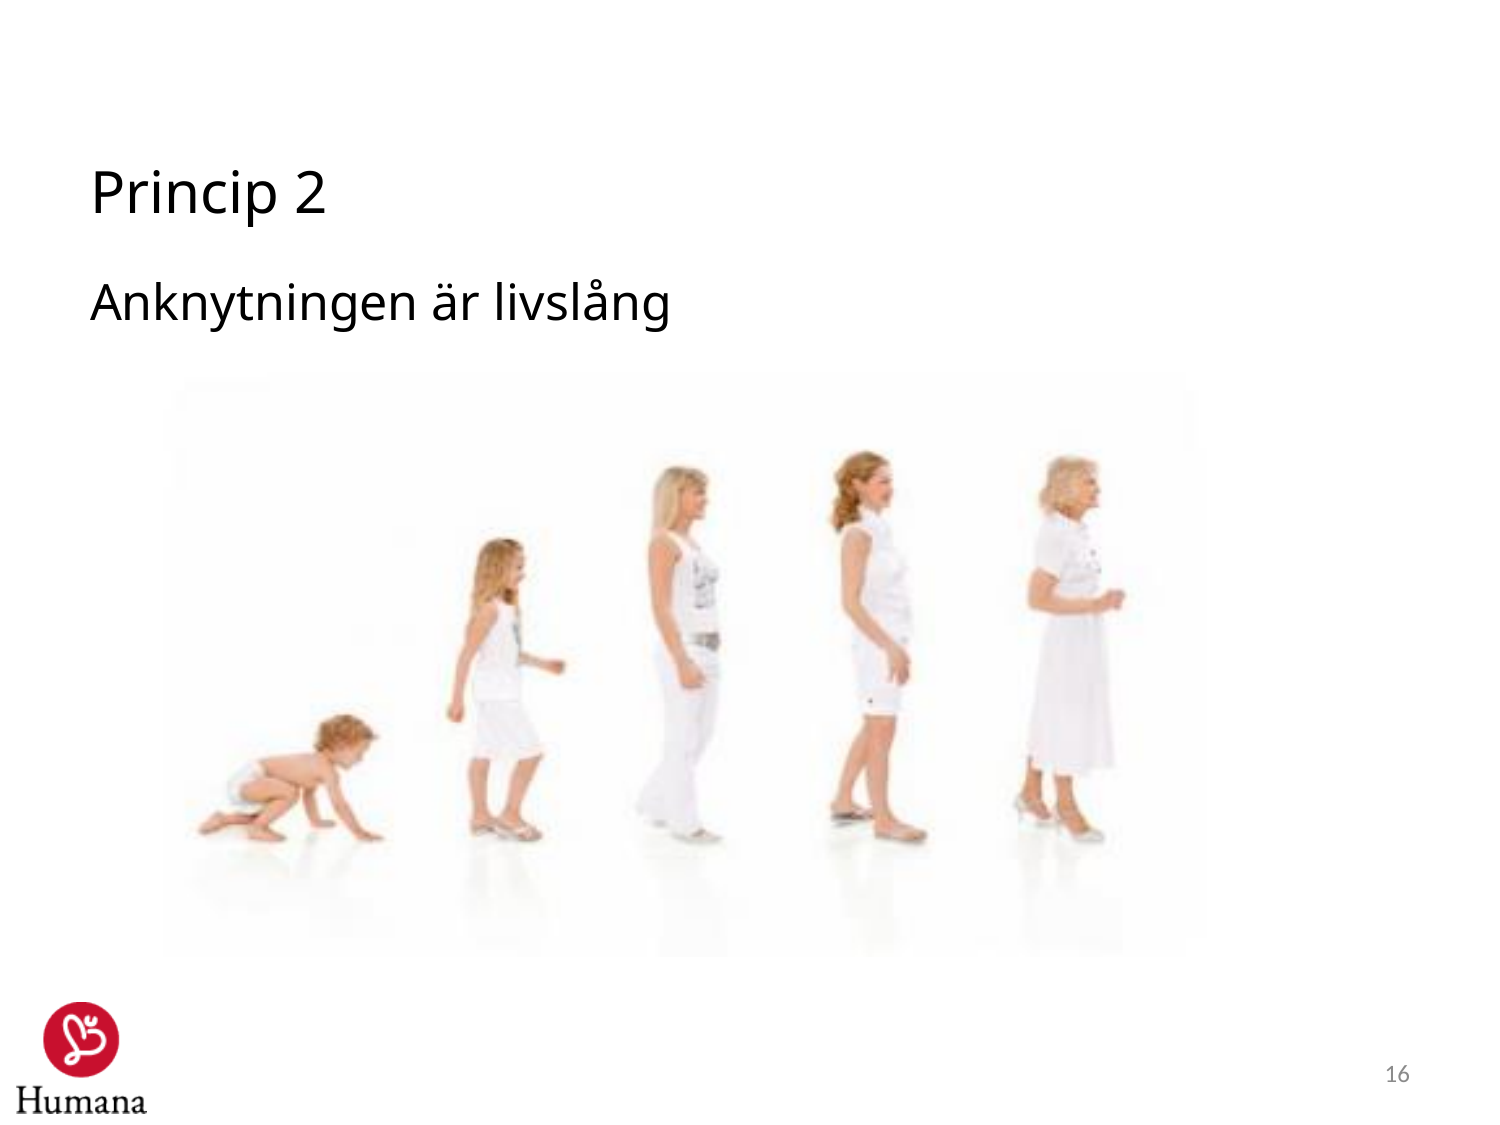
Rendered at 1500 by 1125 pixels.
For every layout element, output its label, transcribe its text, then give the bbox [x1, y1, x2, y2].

picture [16, 1002, 147, 1114]
slide_number 15 [1074, 1042, 1425, 1103]
picture [103, 372, 1267, 958]
title Princip 2 [75, 45, 1425, 233]
list Anknytningen är livslång [75, 262, 1425, 1005]
